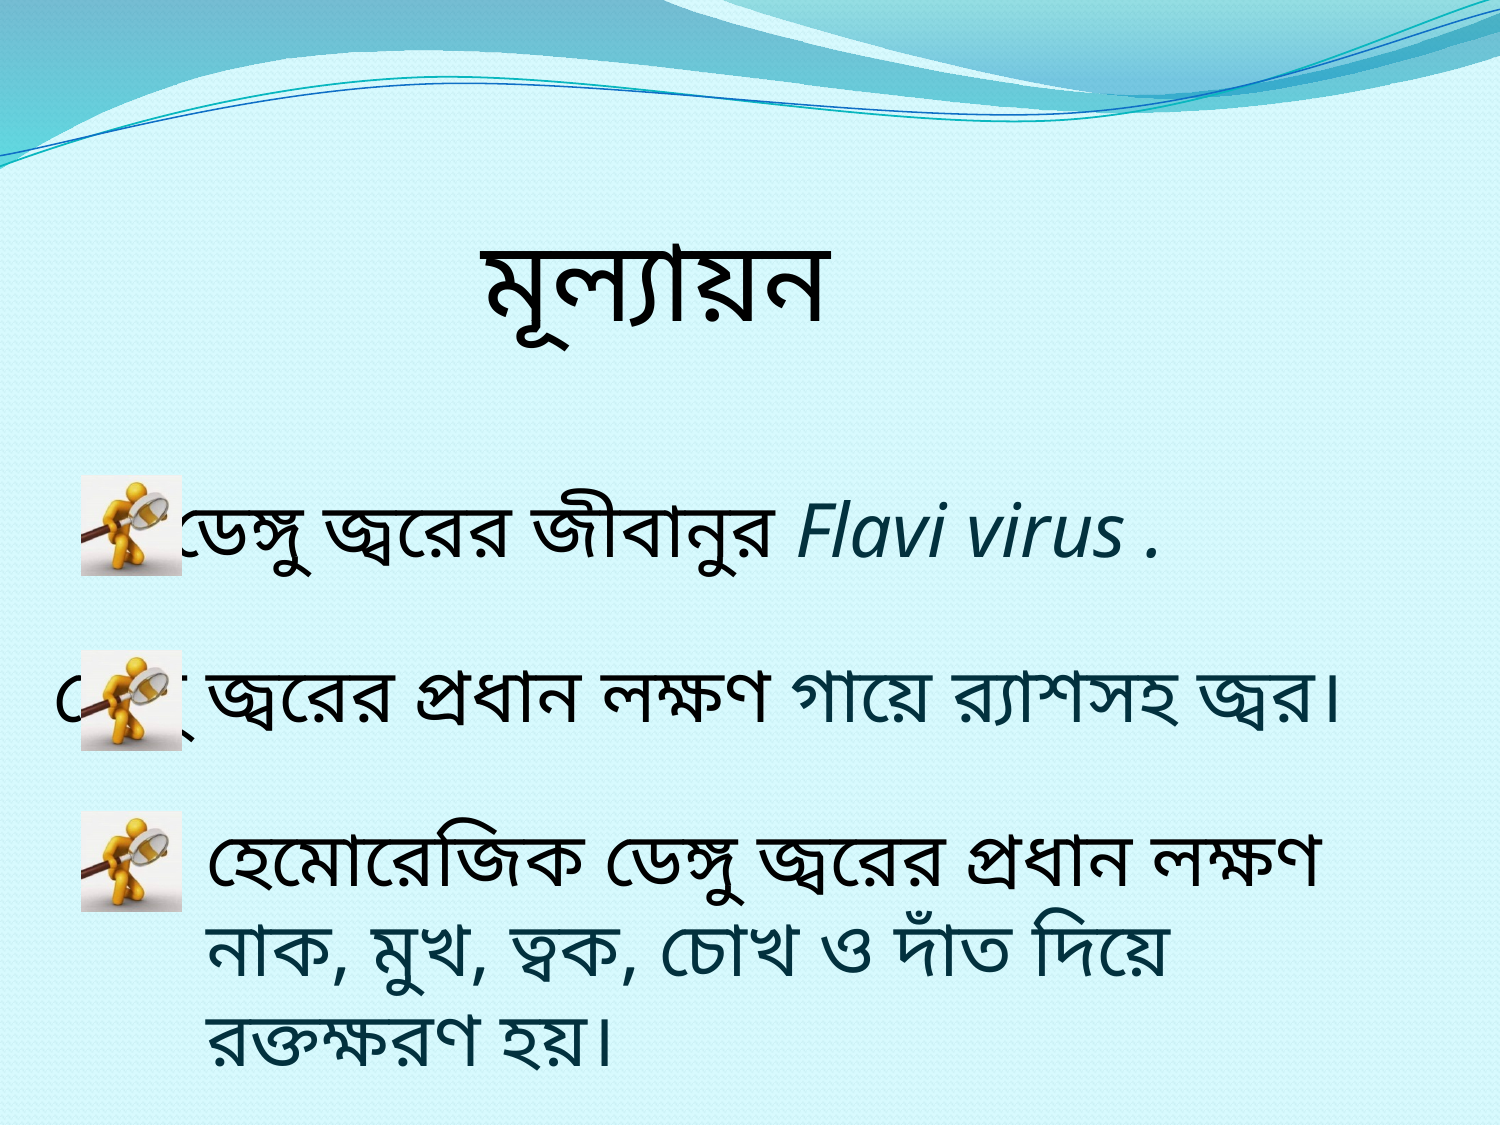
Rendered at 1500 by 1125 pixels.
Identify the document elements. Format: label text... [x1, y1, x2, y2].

text_box ডেঙ্গু জ্বরের প্রধান লক্ষণ গায়ে র‌্যাশসহ জ্বর। [38, 640, 1359, 745]
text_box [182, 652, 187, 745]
picture [81, 474, 182, 576]
text_box ডেঙ্গু জ্বরের জীবানুর Flavi virus . [182, 475, 1180, 580]
text_box মূল্যায়ন [287, 201, 1025, 352]
text_box হেমোরেজিক ডেঙ্গু জ্বরের প্রধান লক্ষণ নাক, মুখ, ত্বক, চোখ ও দাঁত দিয়ে রক্তক্ষরণ হয়। [191, 803, 1444, 1089]
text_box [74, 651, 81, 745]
picture [81, 650, 182, 752]
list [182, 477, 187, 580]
picture [81, 811, 182, 913]
